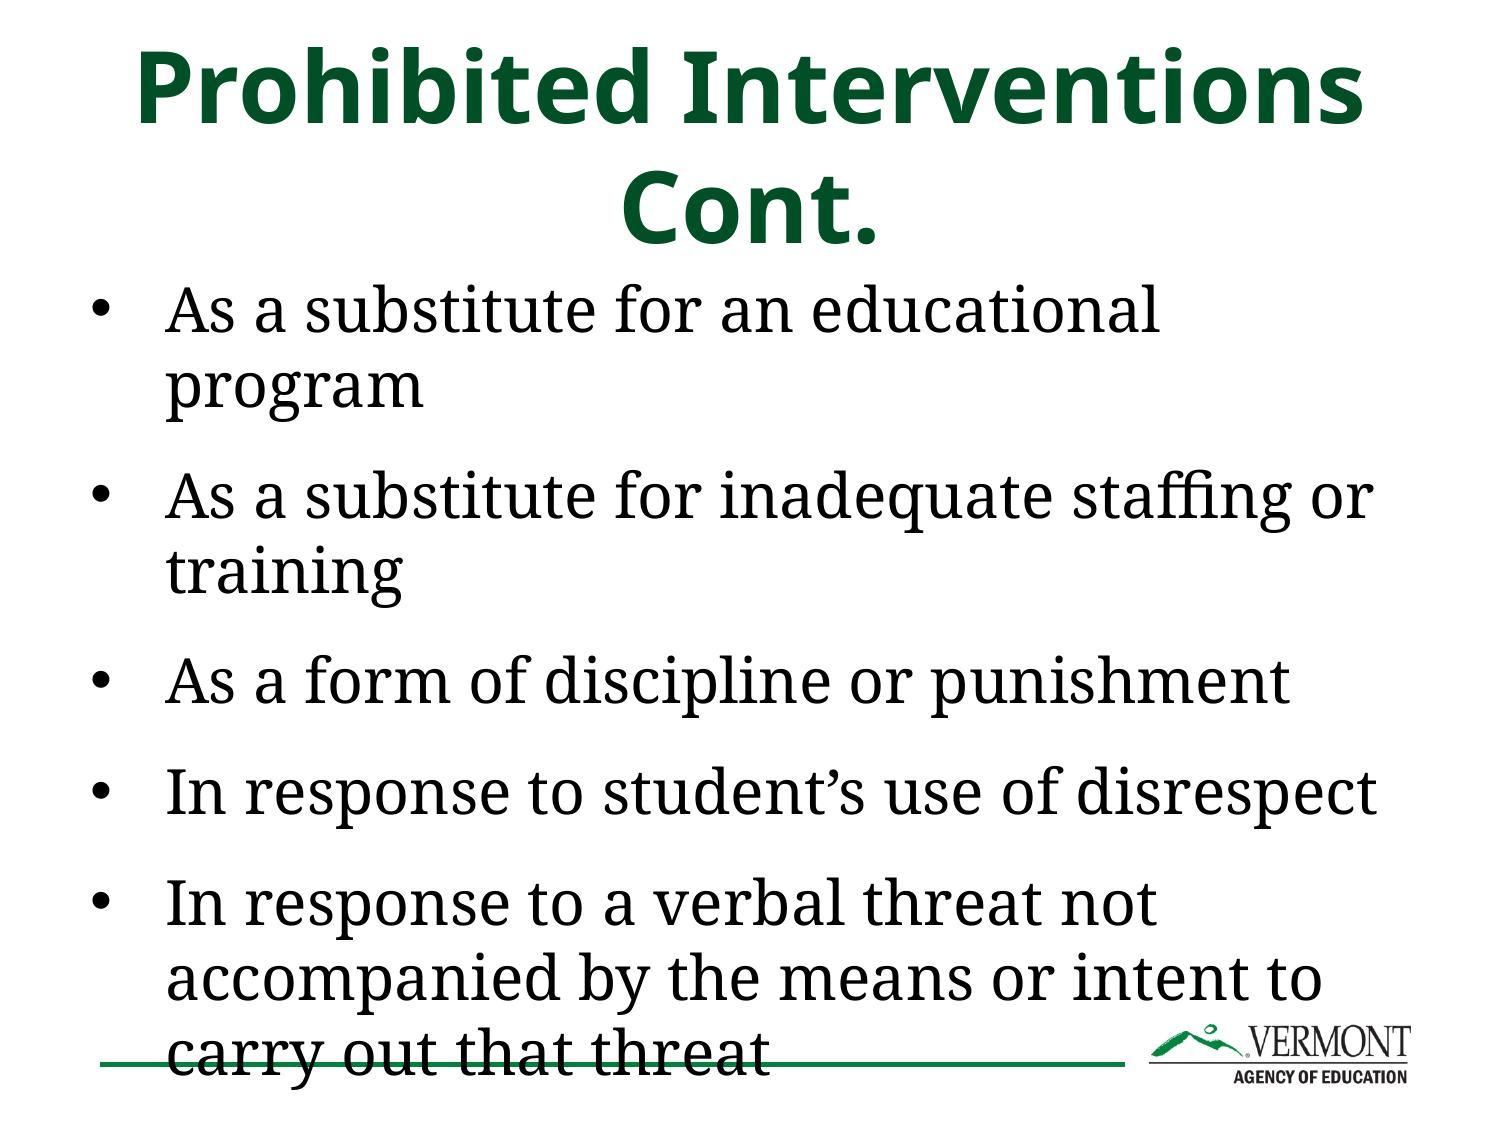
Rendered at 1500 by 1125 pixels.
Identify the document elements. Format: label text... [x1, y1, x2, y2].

picture [1149, 1025, 1411, 1101]
list As a substitute for an educational program As a substitute for inadequate staffing or training As a form of discipline or punishment In response to student’s use of disrespect In response to a verbal threat not accompanied by the means or intent to carry out that threat [75, 262, 1425, 1025]
title Prohibited Interventions Cont. [75, 50, 1425, 238]
